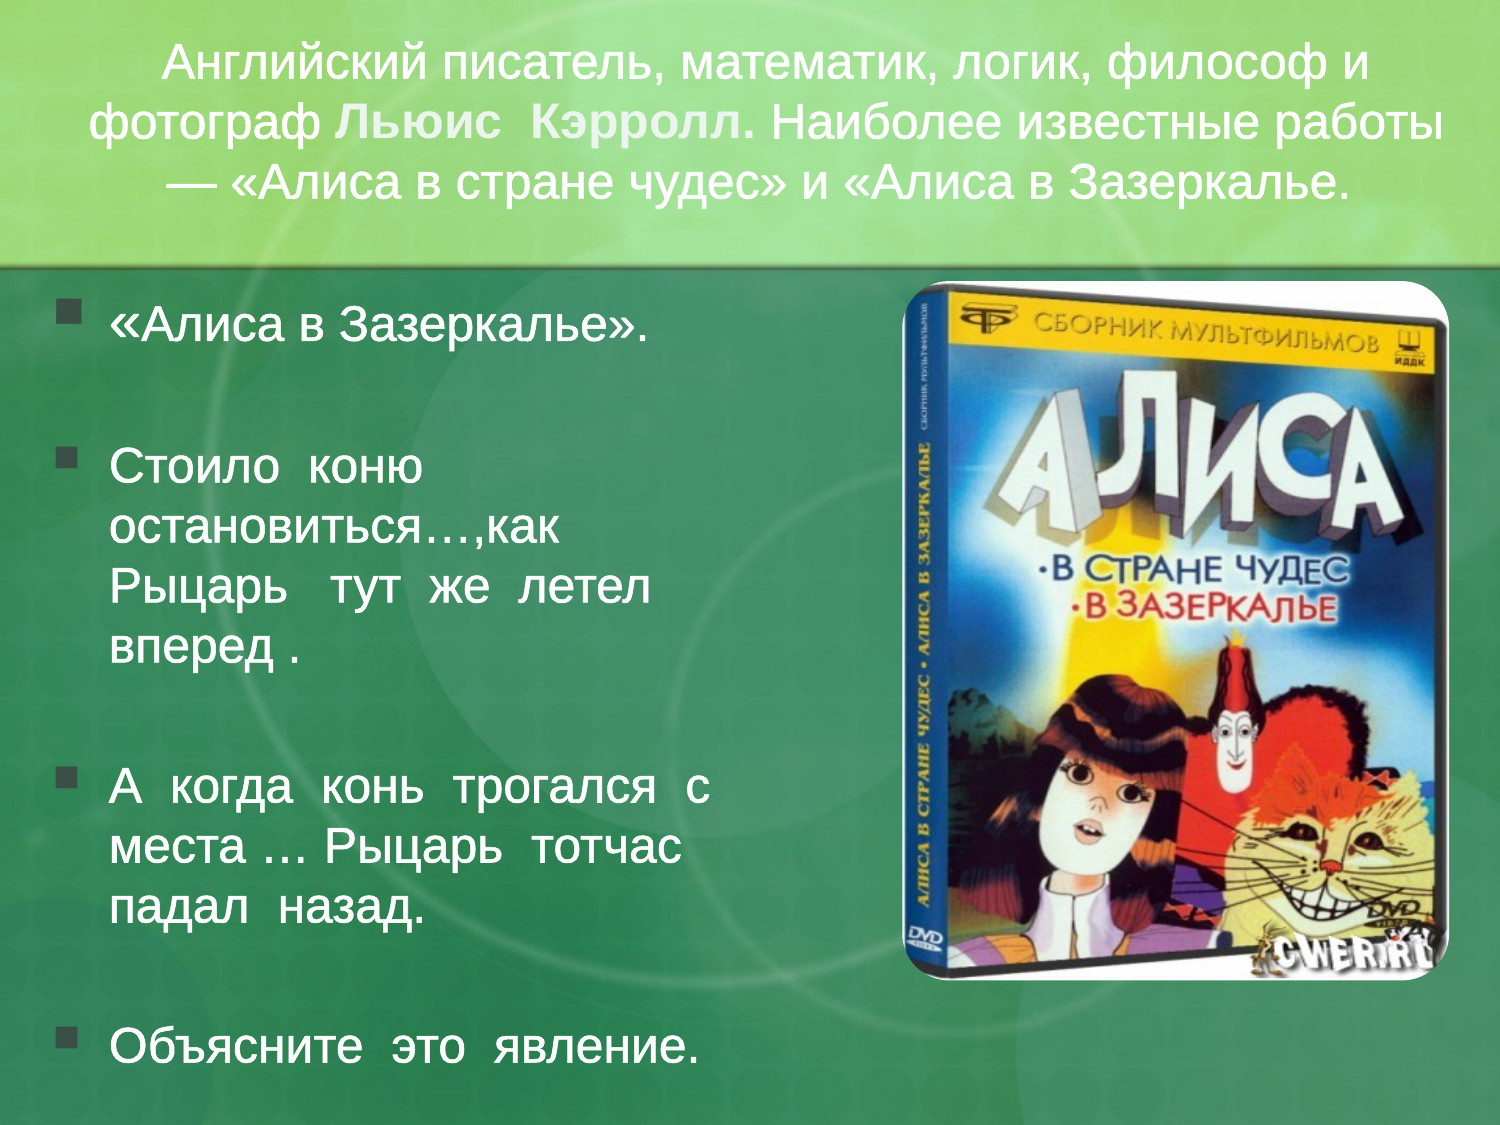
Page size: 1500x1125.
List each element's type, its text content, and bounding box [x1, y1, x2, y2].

list «Алиса в Зазеркалье». Стоило коню остановиться…,как Рыцарь тут же летел вперед . А когда конь трогался с места … Рыцарь тотчас падал назад. Объясните это явление. [37, 274, 762, 1101]
picture [0, 0, 1500, 1125]
title Английский писатель, математик, логик, философ и фотограф Льюис Кэрролл. Наиболее известные работы — «Алиса в стране чудес» и «Алиса в Зазеркалье. [70, 81, 1463, 226]
